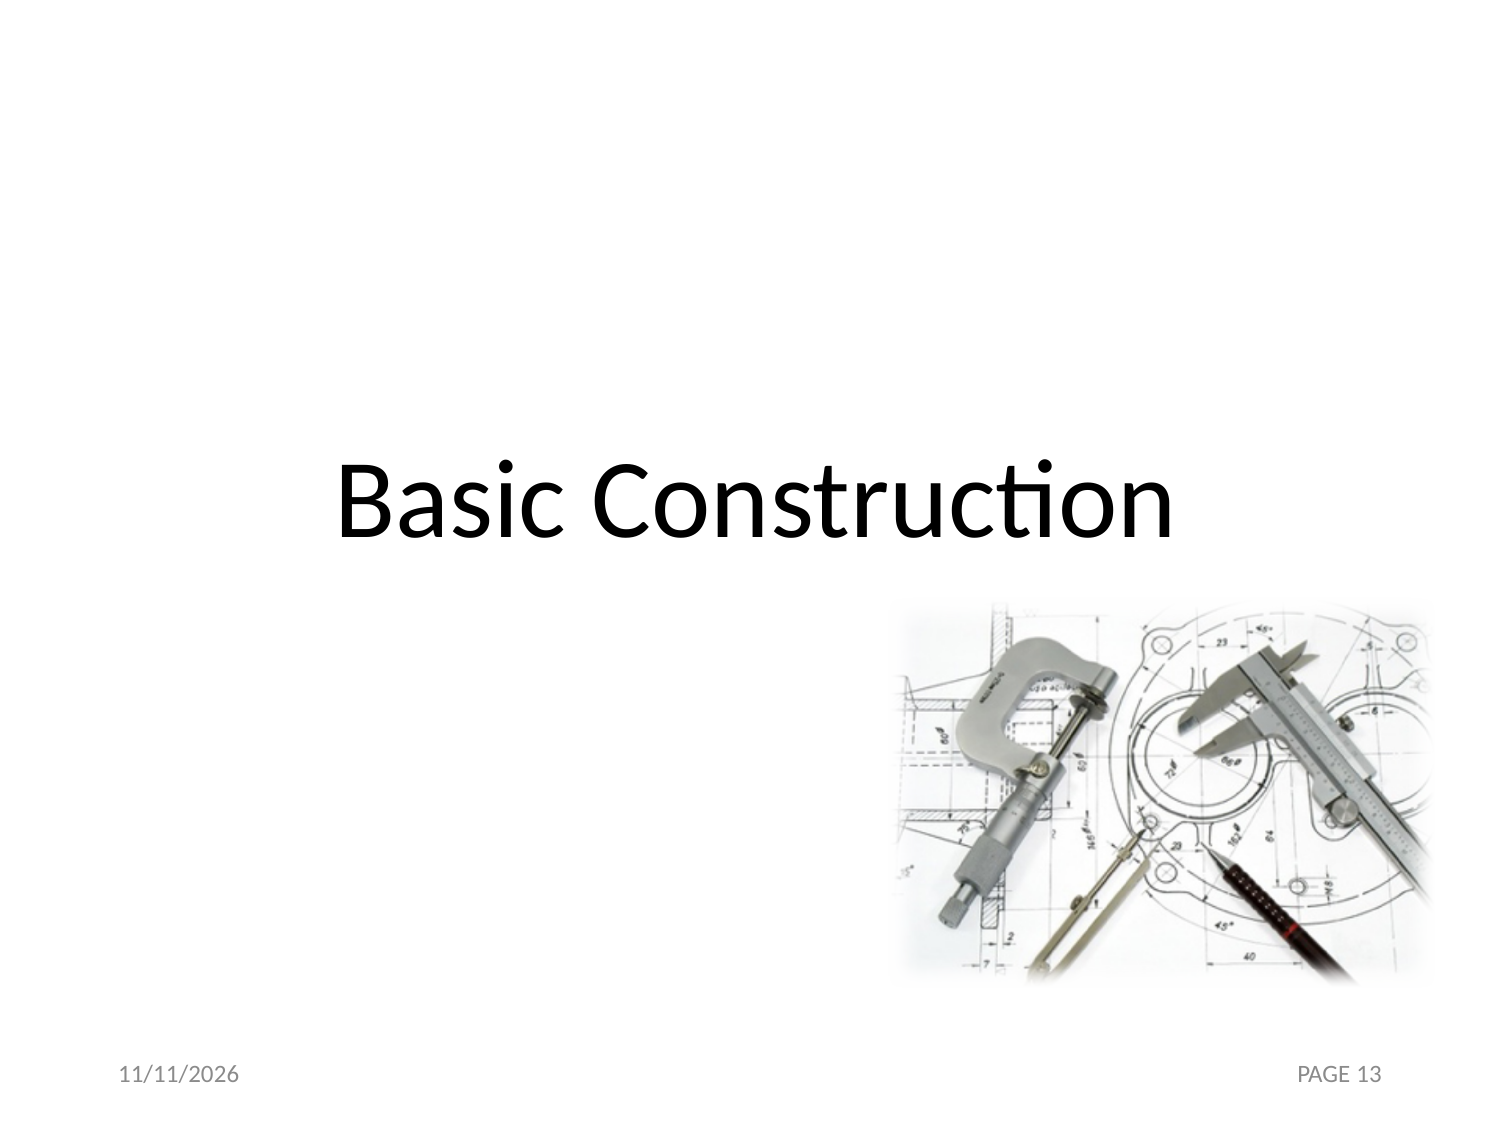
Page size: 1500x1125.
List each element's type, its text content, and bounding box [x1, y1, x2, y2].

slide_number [103, 1042, 441, 1103]
list Basic Construction [100, 432, 1412, 942]
slide_number PAGE 13 [1059, 1042, 1397, 1103]
picture [888, 597, 1436, 989]
